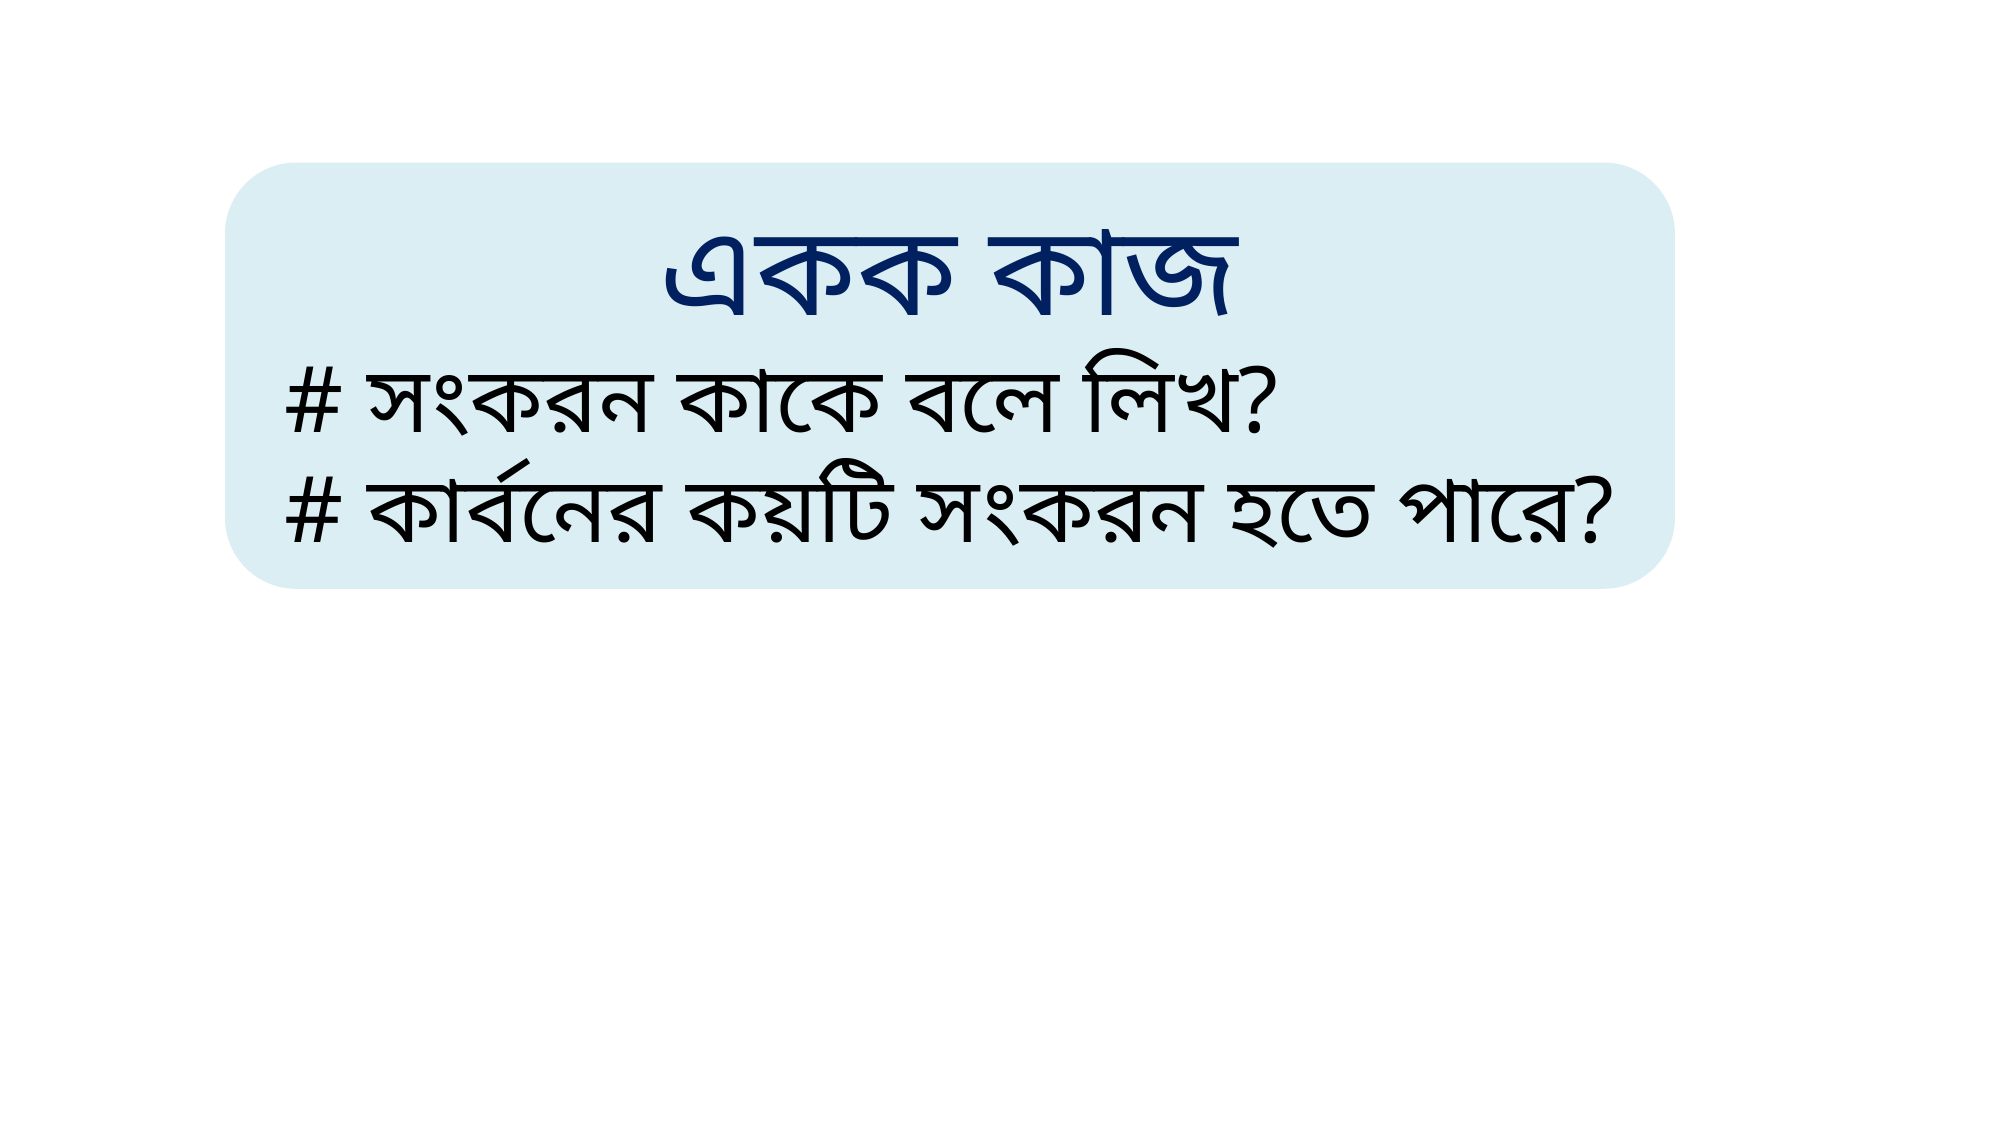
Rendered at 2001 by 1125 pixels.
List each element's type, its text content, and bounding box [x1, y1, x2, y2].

text_box একক কাজ # সংকরন কাকে বলে লিখ? # কার্বনের কয়টি সংকরন হতে পারে? [225, 162, 1675, 589]
